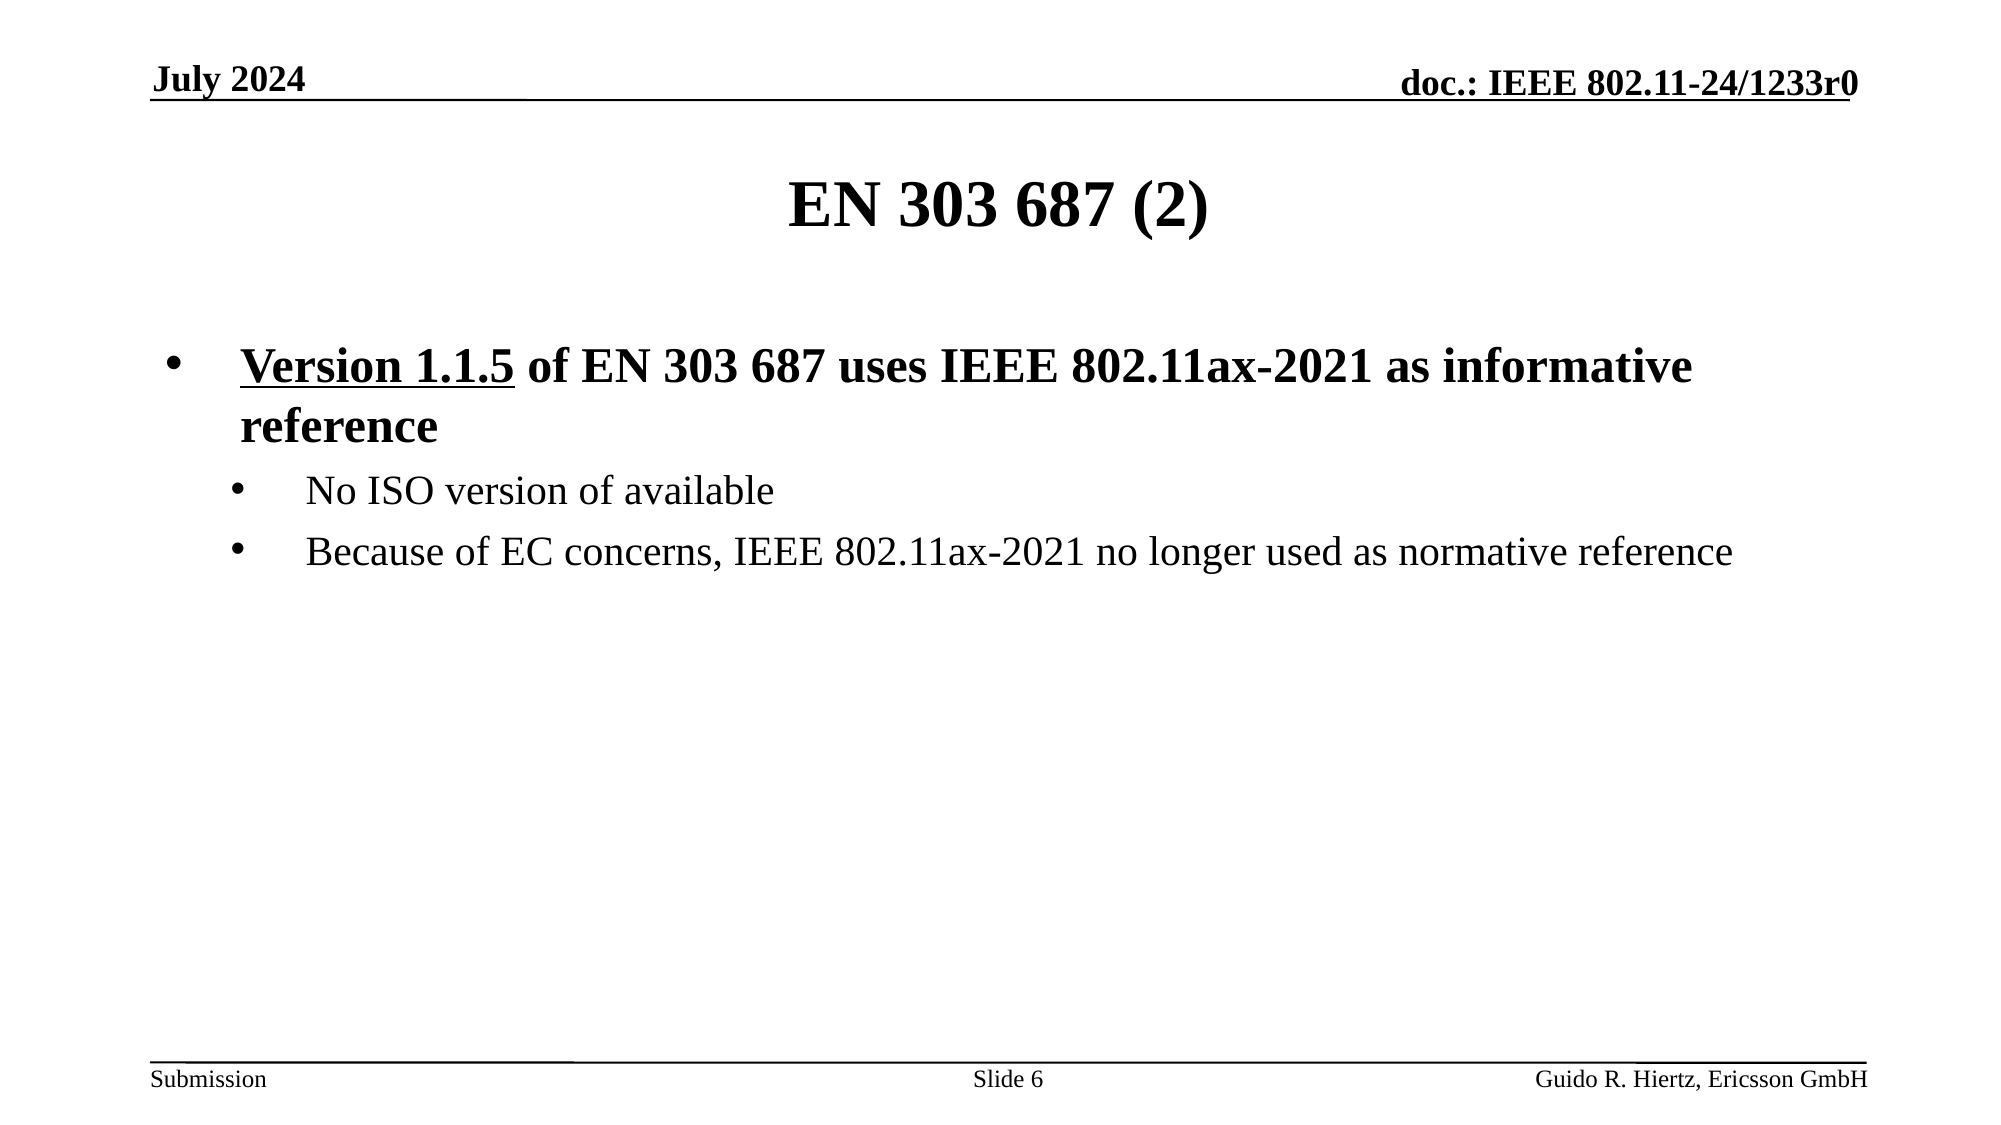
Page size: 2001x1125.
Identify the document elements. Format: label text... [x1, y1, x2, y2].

title EN 303 687 (2) [149, 112, 1850, 288]
footer Guido R. Hiertz, Ericsson GmbH [1171, 1061, 1869, 1093]
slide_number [152, 54, 563, 100]
slide_number Slide 6 [950, 1061, 1067, 1123]
list Version 1.1.5 of EN 303 687 uses IEEE 802.11ax-2021 as informative reference No ISO version of available Because of EC concerns, IEEE 802.11ax-2021 no longer used as normative reference [149, 324, 1850, 1000]
